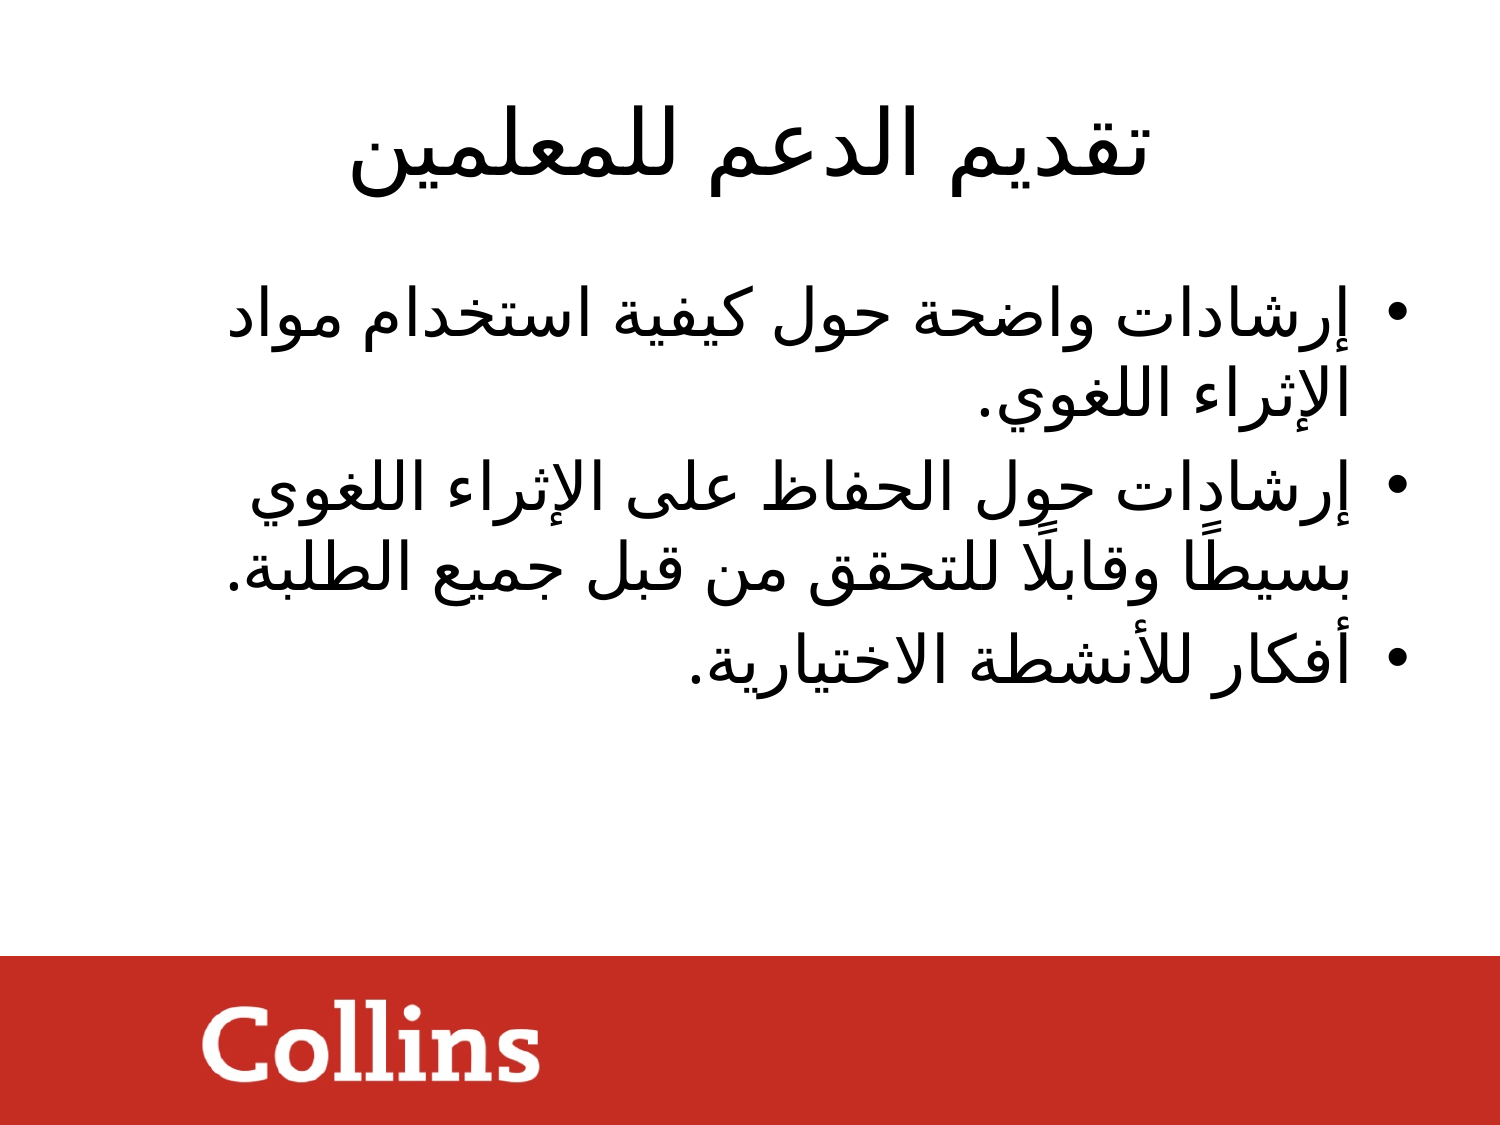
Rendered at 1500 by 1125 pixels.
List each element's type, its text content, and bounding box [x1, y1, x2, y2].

picture [0, 956, 1500, 1125]
list إرشادات واضحة حول كيفية استخدام مواد الإثراء اللغوي. إرشادات حول الحفاظ على الإثراء اللغوي بسيطًا وقابلًا للتحقق من قبل جميع الطلبة. أفكار للأنشطة الاختيارية. [75, 262, 1425, 1005]
title تقديم الدعم للمعلمين [75, 45, 1425, 233]
footer DRAFT [512, 1042, 988, 1103]
